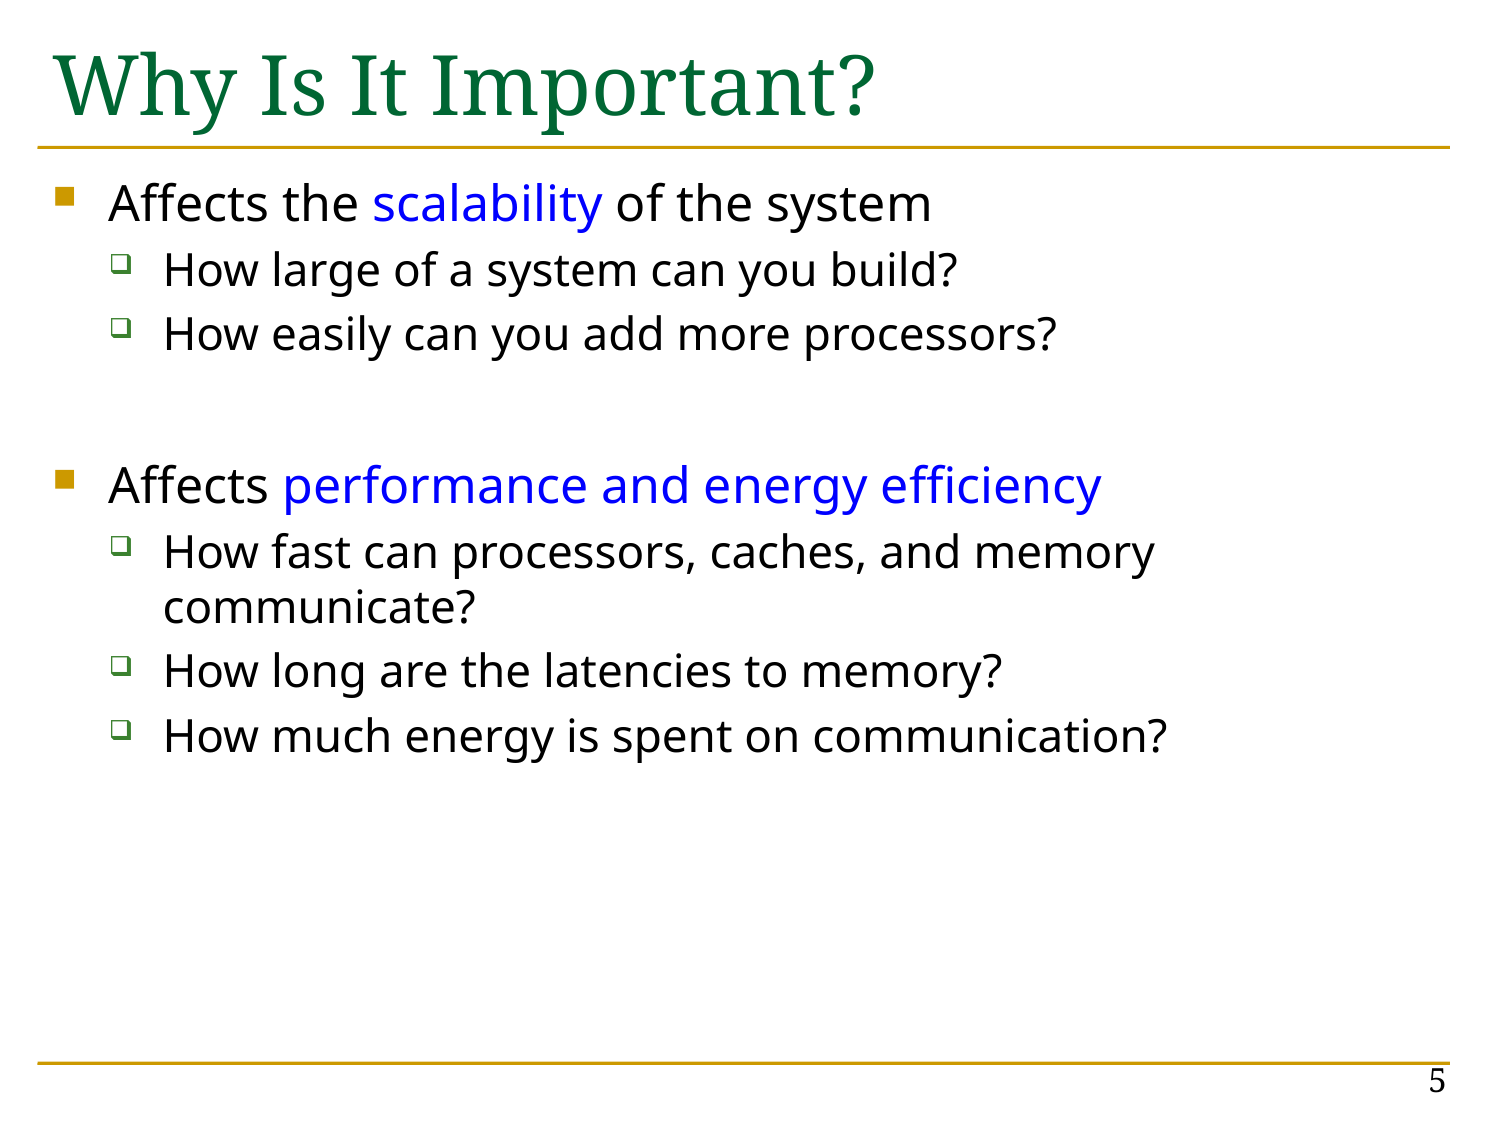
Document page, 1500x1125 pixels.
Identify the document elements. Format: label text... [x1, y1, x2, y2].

title Why Is It Important? [37, 24, 1450, 163]
list Affects the scalability of the system How large of a system can you build? How easily can you add more processors? Affects performance and energy efficiency How fast can processors, caches, and memory communicate? How long are the latencies to memory? How much energy is spent on communication? [37, 163, 1450, 1016]
slide_number 5 [1111, 1036, 1462, 1112]
